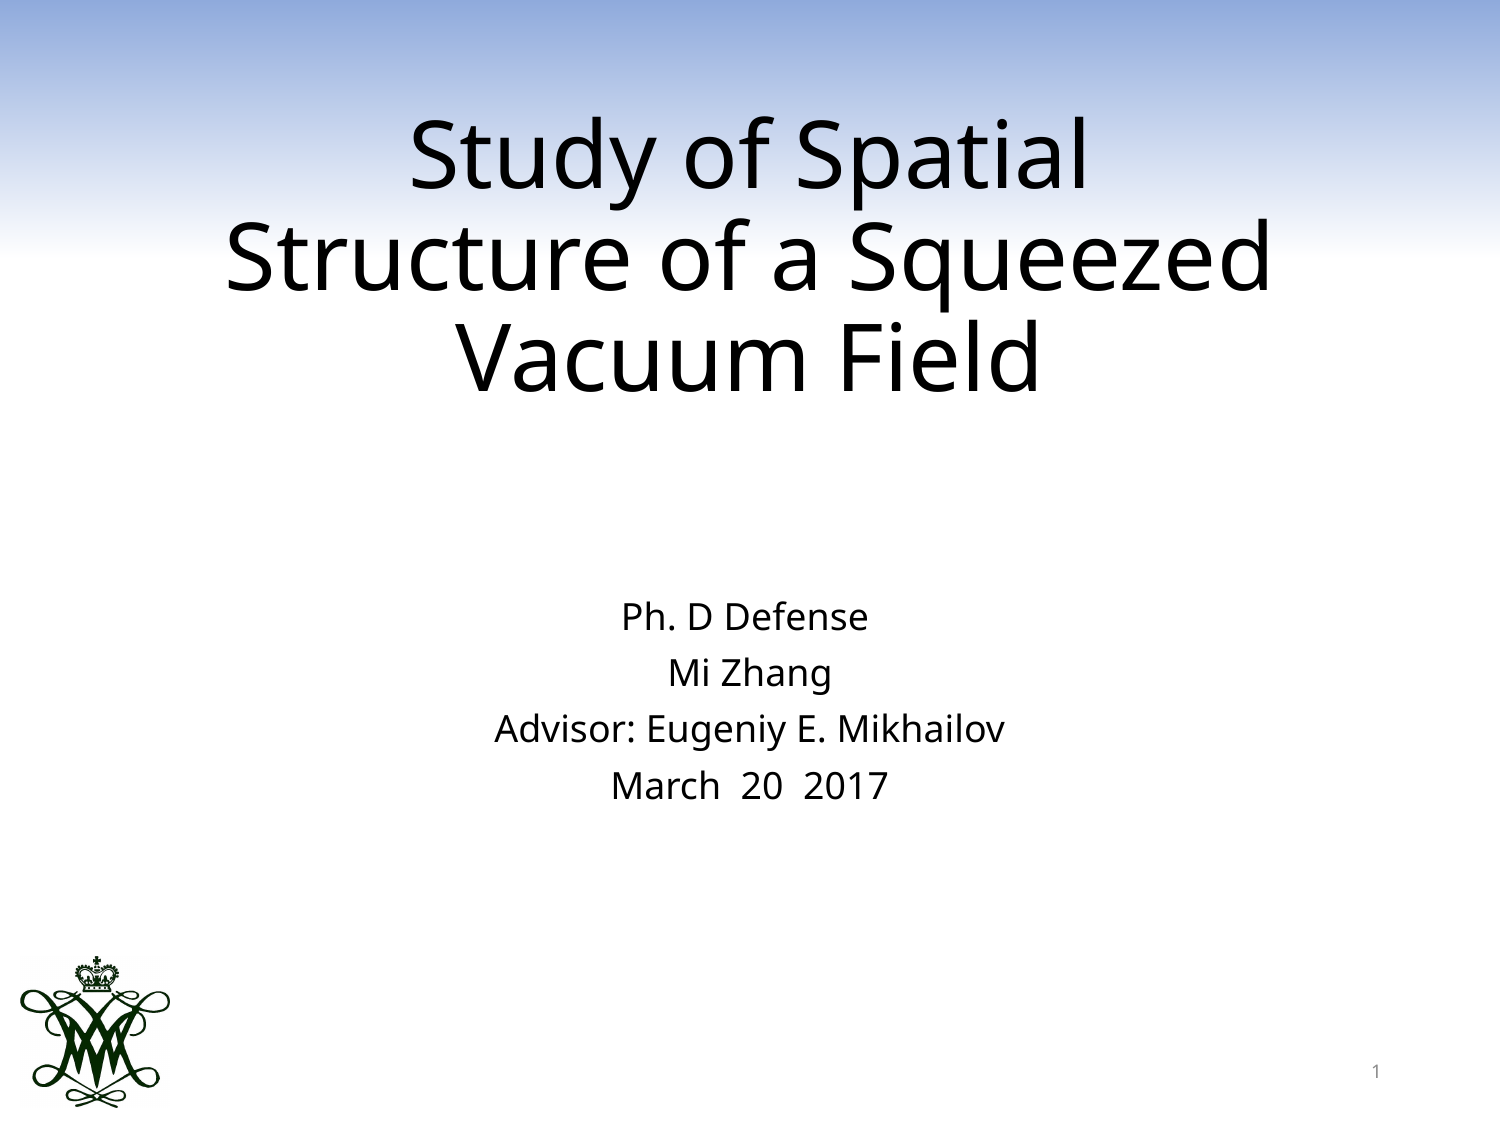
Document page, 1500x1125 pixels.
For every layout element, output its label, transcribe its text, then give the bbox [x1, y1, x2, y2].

subtitle Ph. D Defense Mi Zhang Advisor: Eugeniy E. Mikhailov March 20 2017 [187, 590, 1313, 863]
picture [20, 956, 170, 1108]
slide_number 1 [1059, 1042, 1397, 1103]
title Study of Spatial Structure of a Squeezed Vacuum Field [187, 27, 1313, 420]
